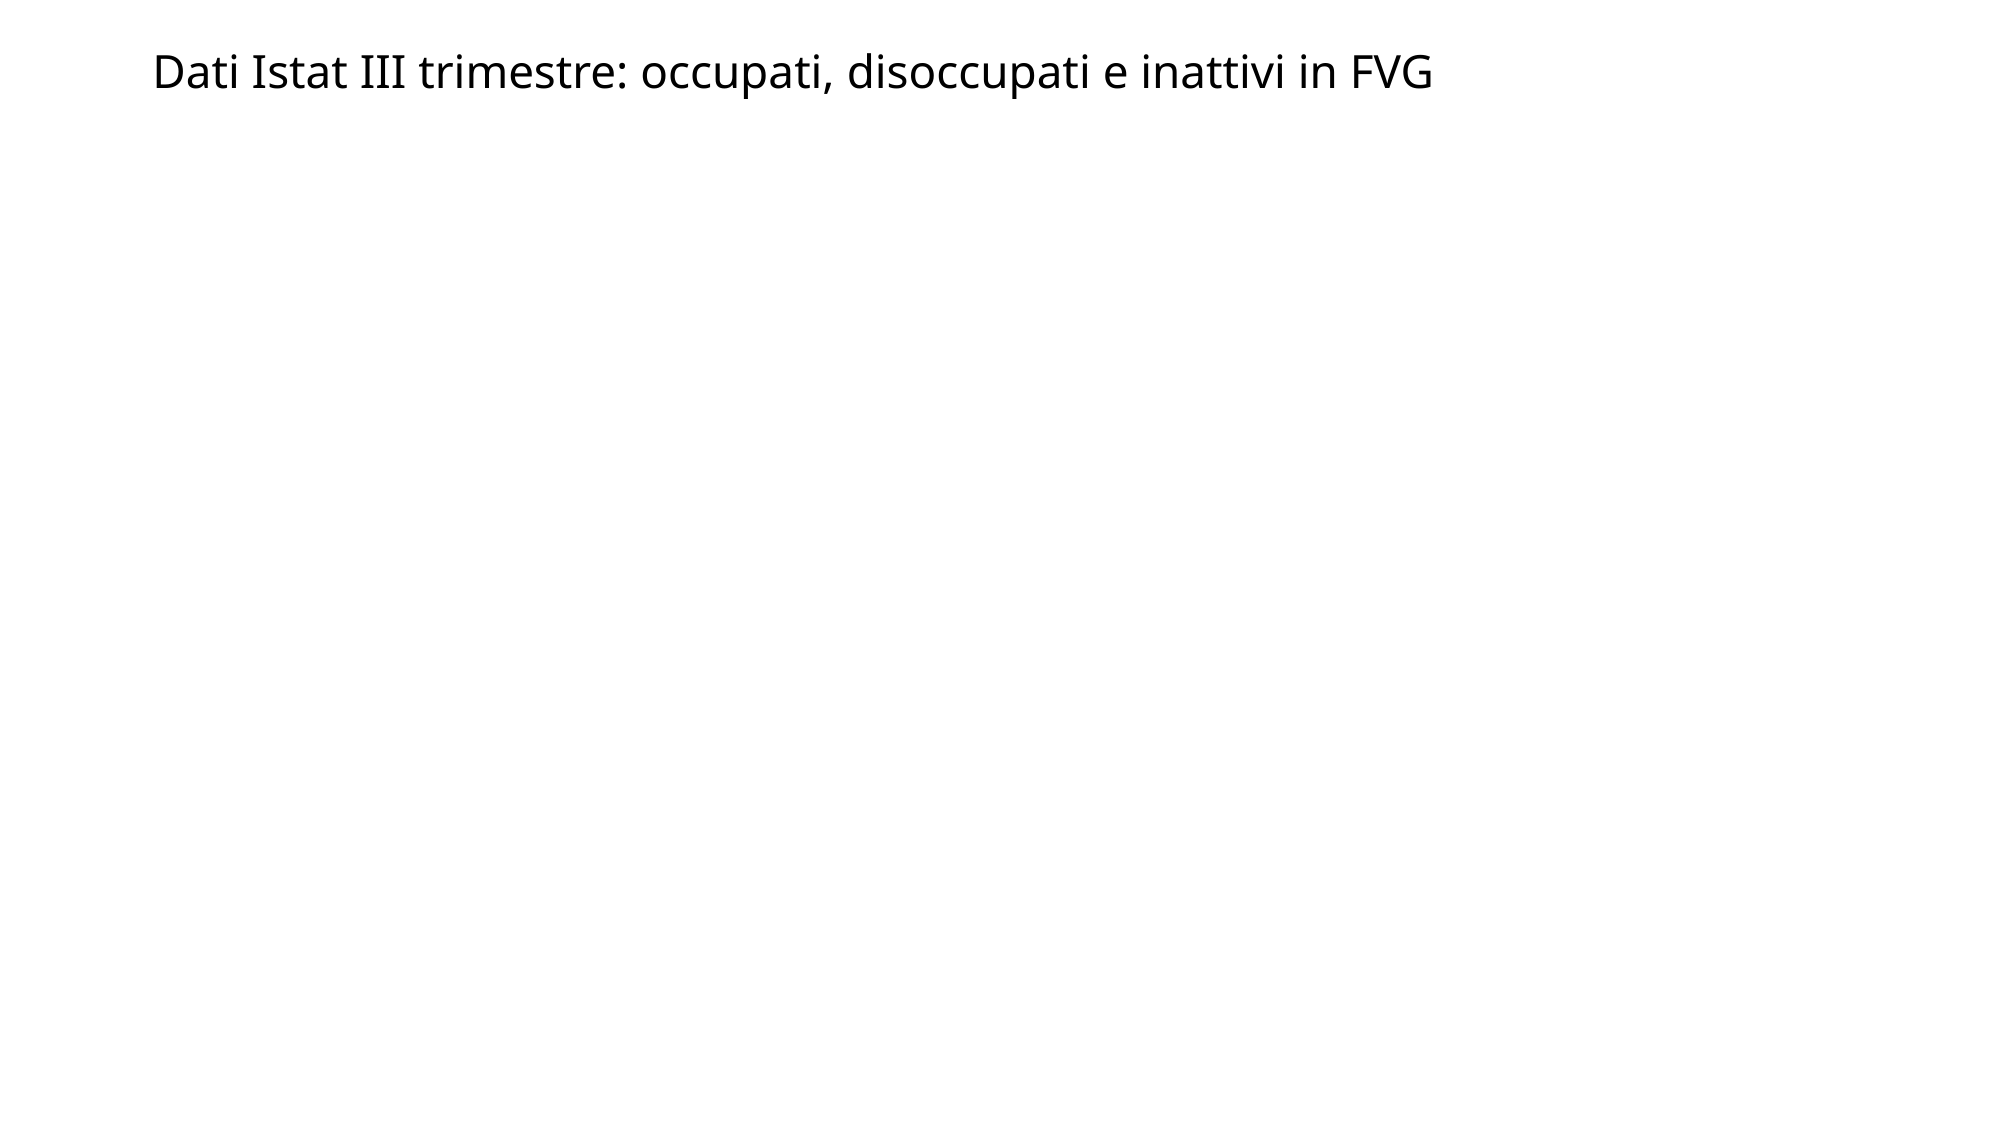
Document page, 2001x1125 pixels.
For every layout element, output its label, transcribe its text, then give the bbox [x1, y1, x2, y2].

title Dati Istat III trimestre: occupati, disoccupati e inattivi in FVG [137, 27, 1863, 120]
